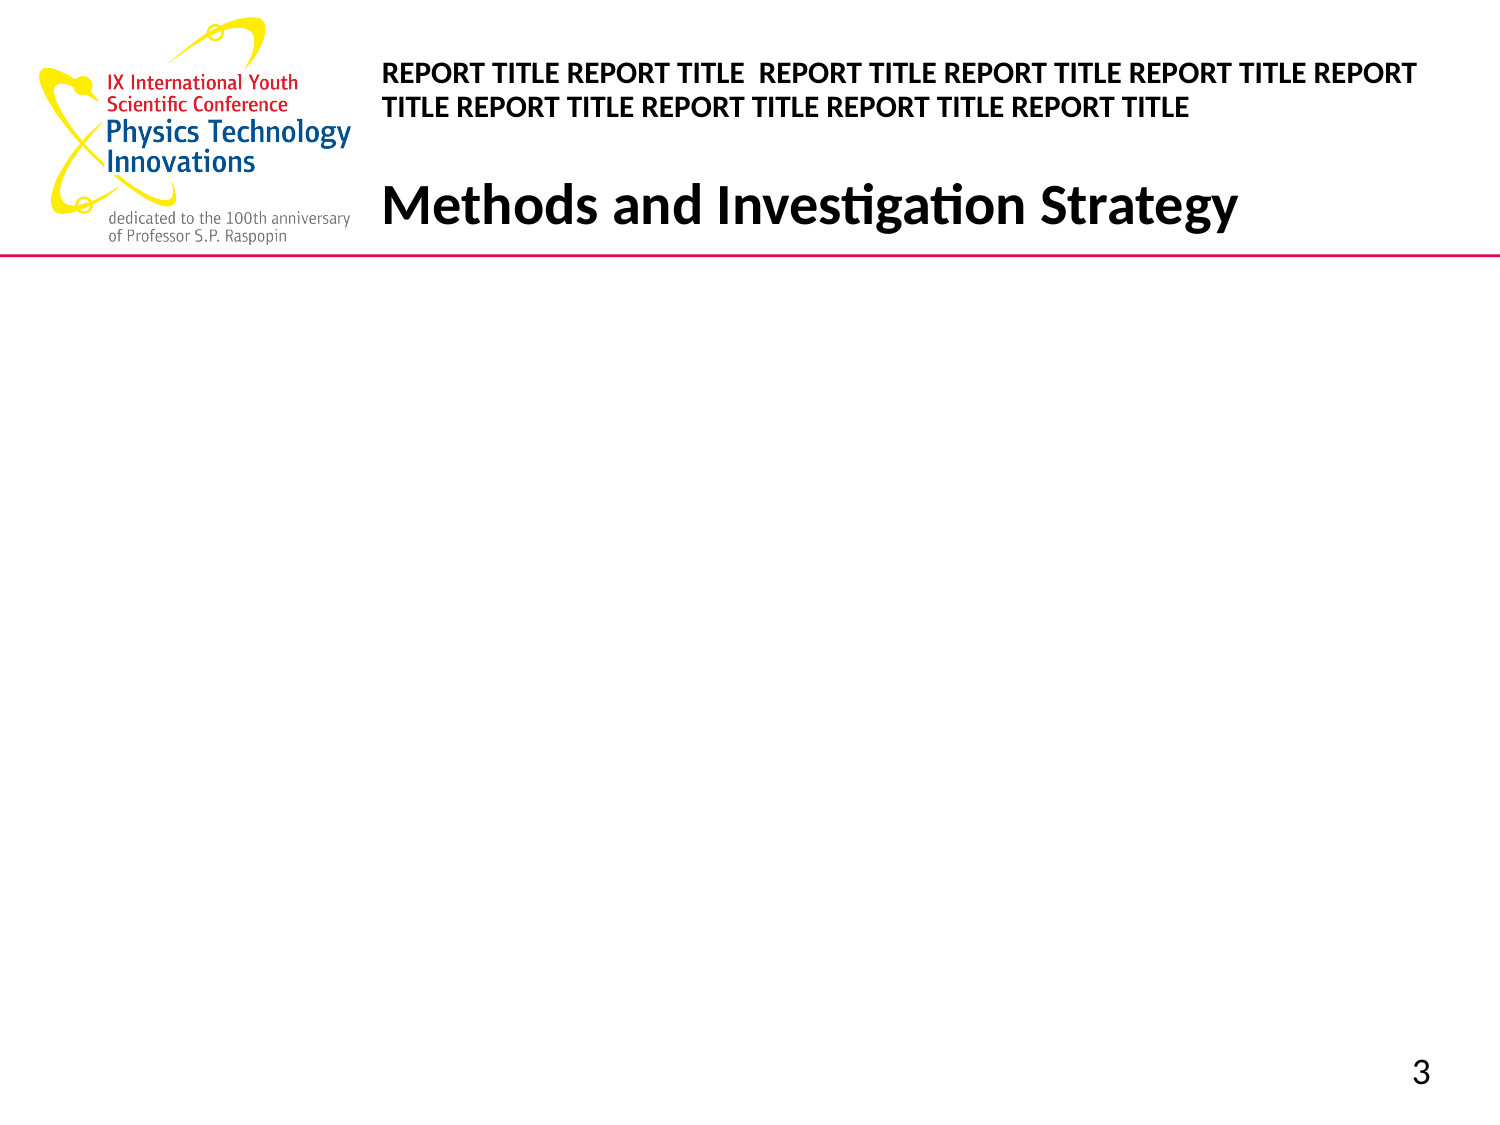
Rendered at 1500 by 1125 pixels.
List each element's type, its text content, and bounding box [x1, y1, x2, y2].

title Methods and Investigation Strategy [366, 166, 1446, 245]
picture [39, 17, 351, 245]
list REPORT TITLE REPORT TITLE REPORT TITLE REPORT TITLE REPORT TITLE REPORT TITLE REPORT TITLE REPORT TITLE REPORT TITLE REPORT TITLE [366, 49, 1446, 124]
